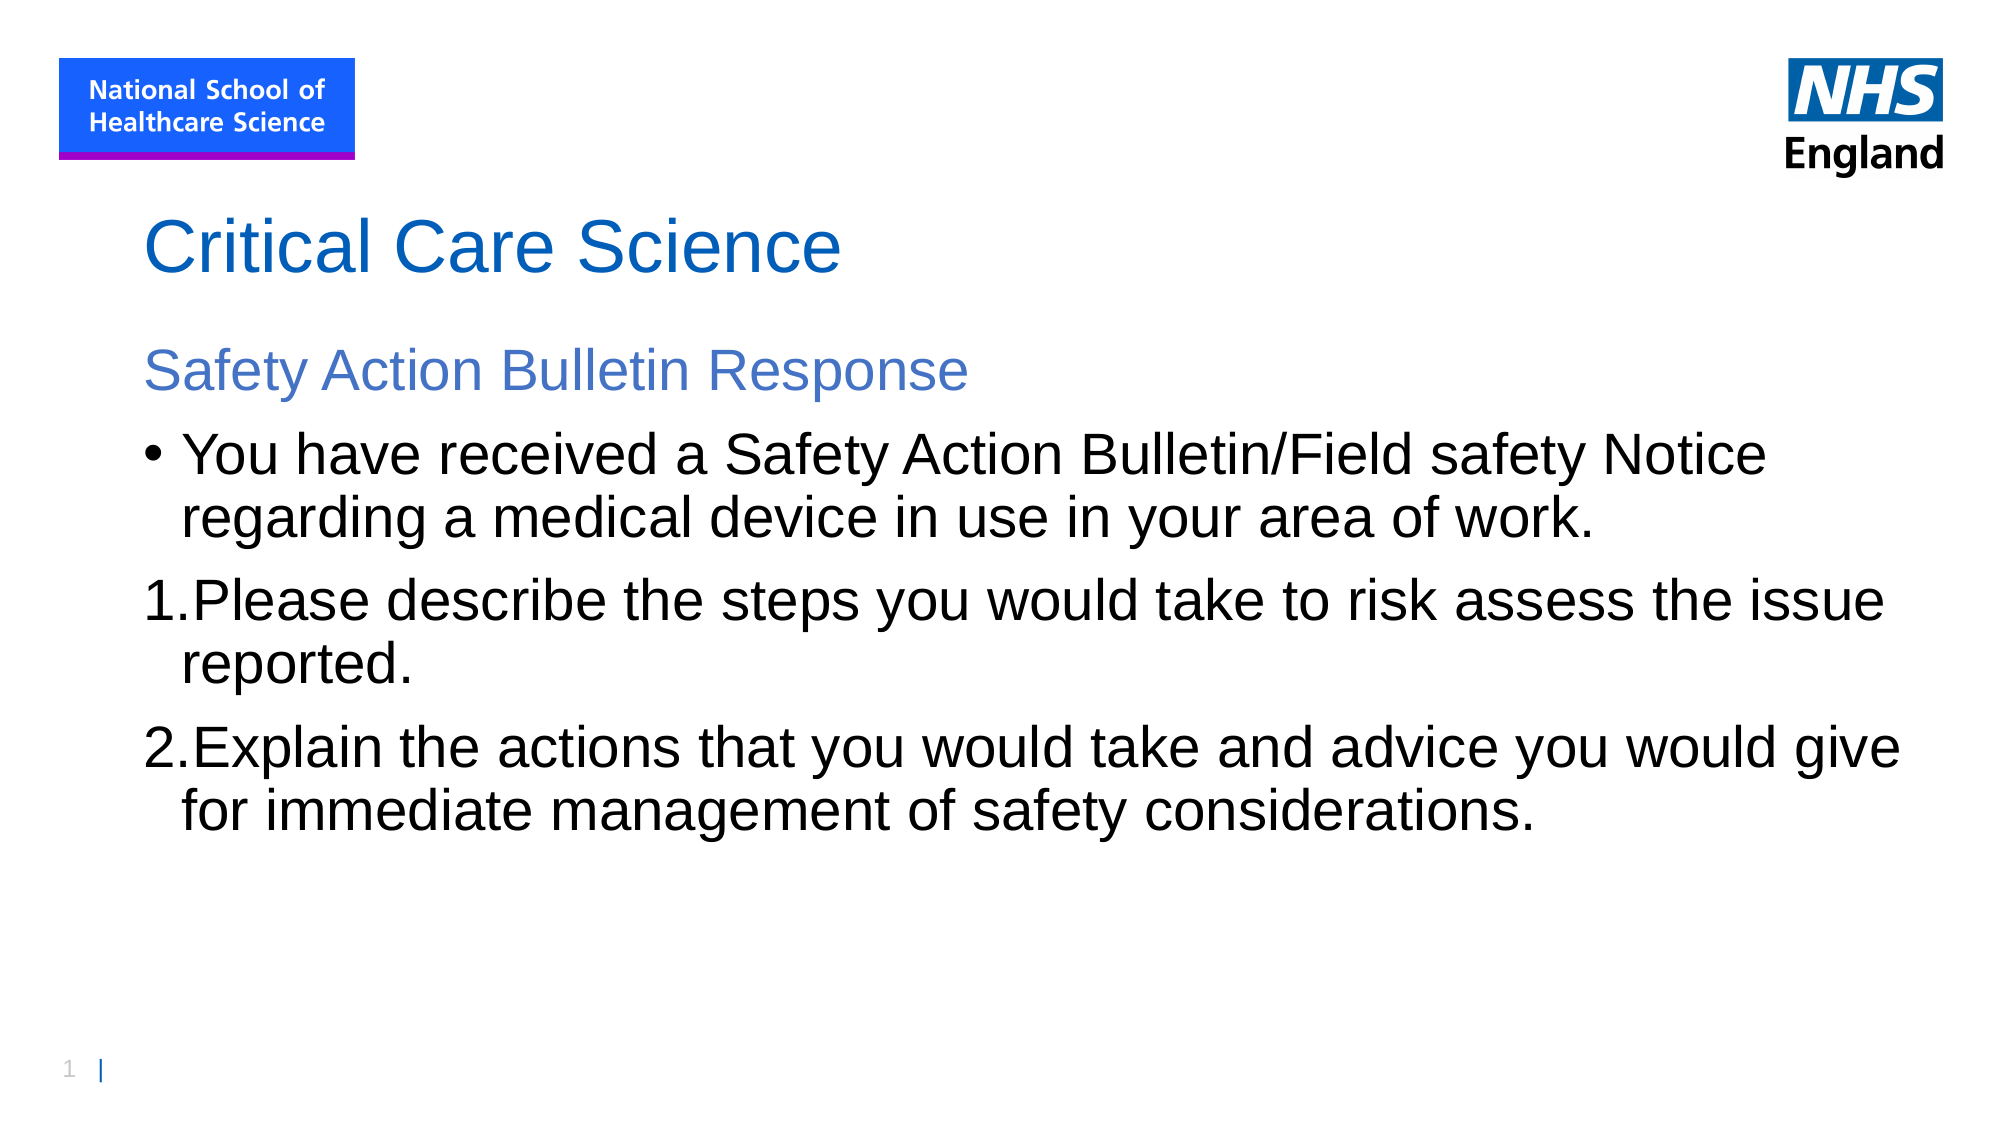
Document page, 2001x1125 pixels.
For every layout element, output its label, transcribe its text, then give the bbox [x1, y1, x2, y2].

picture [59, 58, 355, 160]
picture [1786, 58, 1943, 178]
title Critical Care Science [128, 198, 1875, 299]
list Safety Action Bulletin Response You have received a Safety Action Bulletin/Field safety Notice regarding a medical device in use in your area of work. Please describe the steps you would take to risk assess the issue reported. Explain the actions that you would take and advice you would give for immediate management of safety considerations. [128, 332, 1932, 1055]
